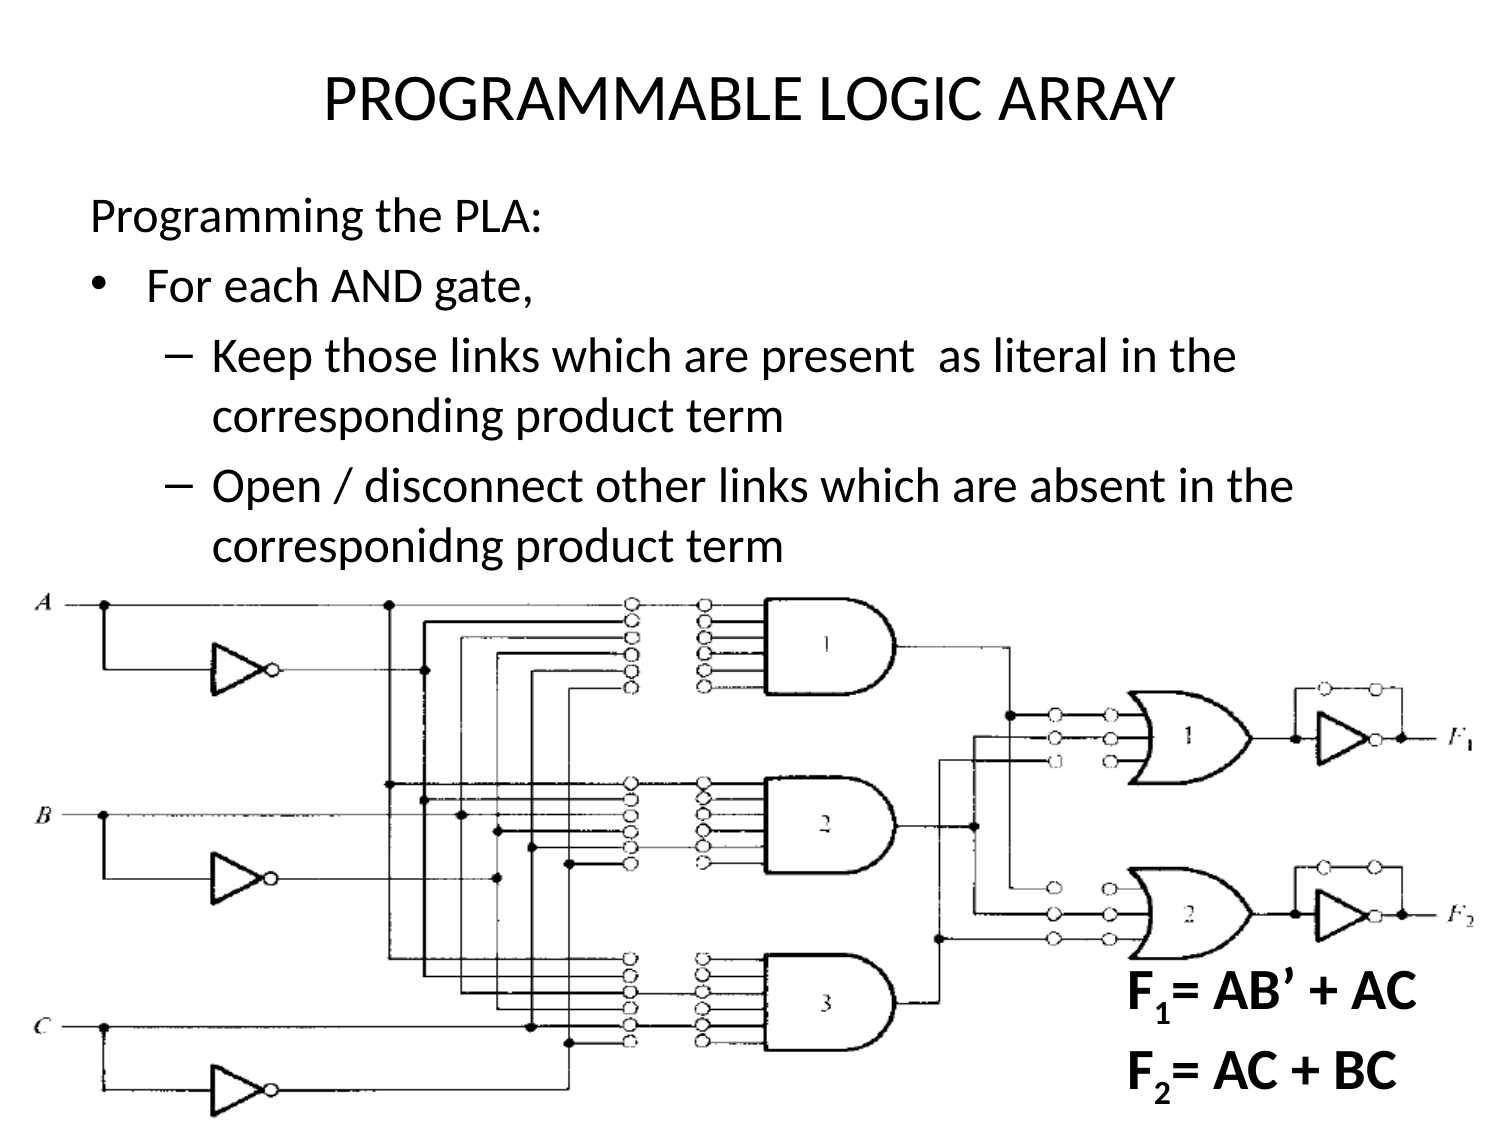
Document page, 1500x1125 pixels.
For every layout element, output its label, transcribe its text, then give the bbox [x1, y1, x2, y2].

picture [24, 574, 1488, 1125]
list Programming the PLA: For each AND gate, Keep those links which are present as literal in the corresponding product term Open / disconnect other links which are absent in the corresponidng product term [75, 174, 1425, 573]
title PROGRAMMABLE LOGIC ARRAY [75, 0, 1425, 174]
